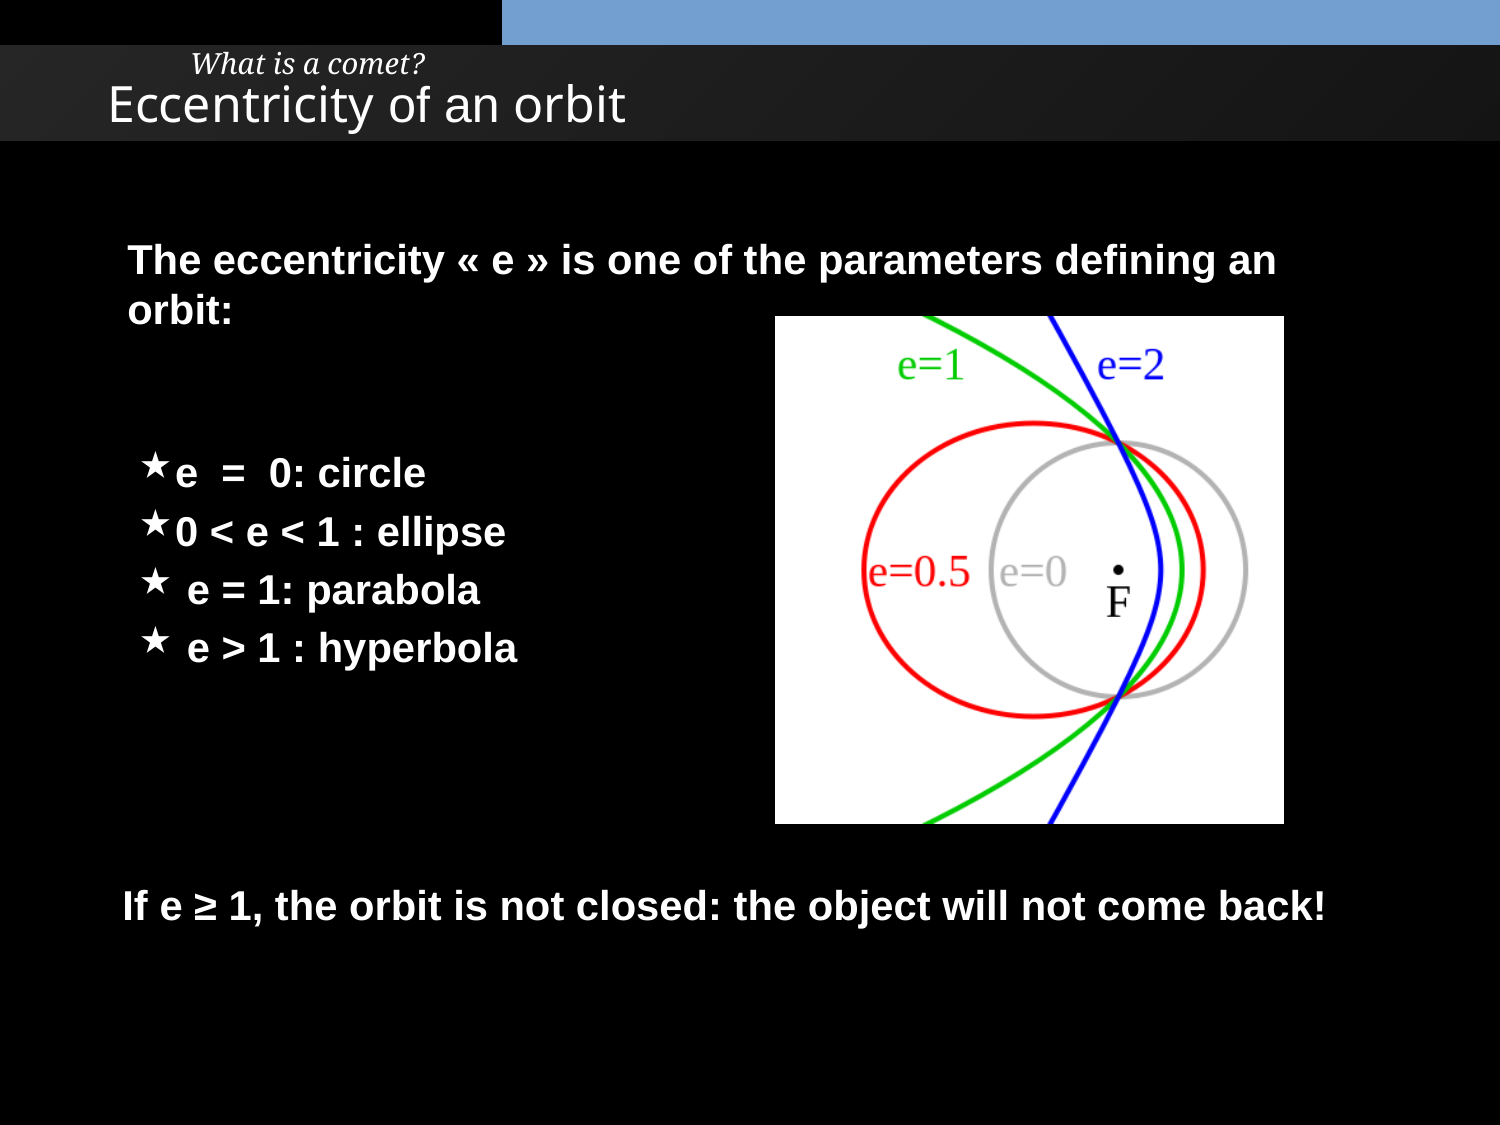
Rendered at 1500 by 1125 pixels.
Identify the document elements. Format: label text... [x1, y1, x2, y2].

picture [775, 315, 1284, 825]
text_box If e ≥ 1, the orbit is not closed: the object will not come back! [101, 858, 1390, 950]
text_box e = 0: circle 0 < e < 1 : ellipse e = 1: parabola e > 1 : hyperbola [106, 425, 733, 693]
subtitle What is a comet? [106, 35, 1392, 83]
text_box The eccentricity « e » is one of the parameters defining an orbit: [106, 211, 1394, 354]
title Eccentricity of an orbit [0, 45, 1500, 141]
